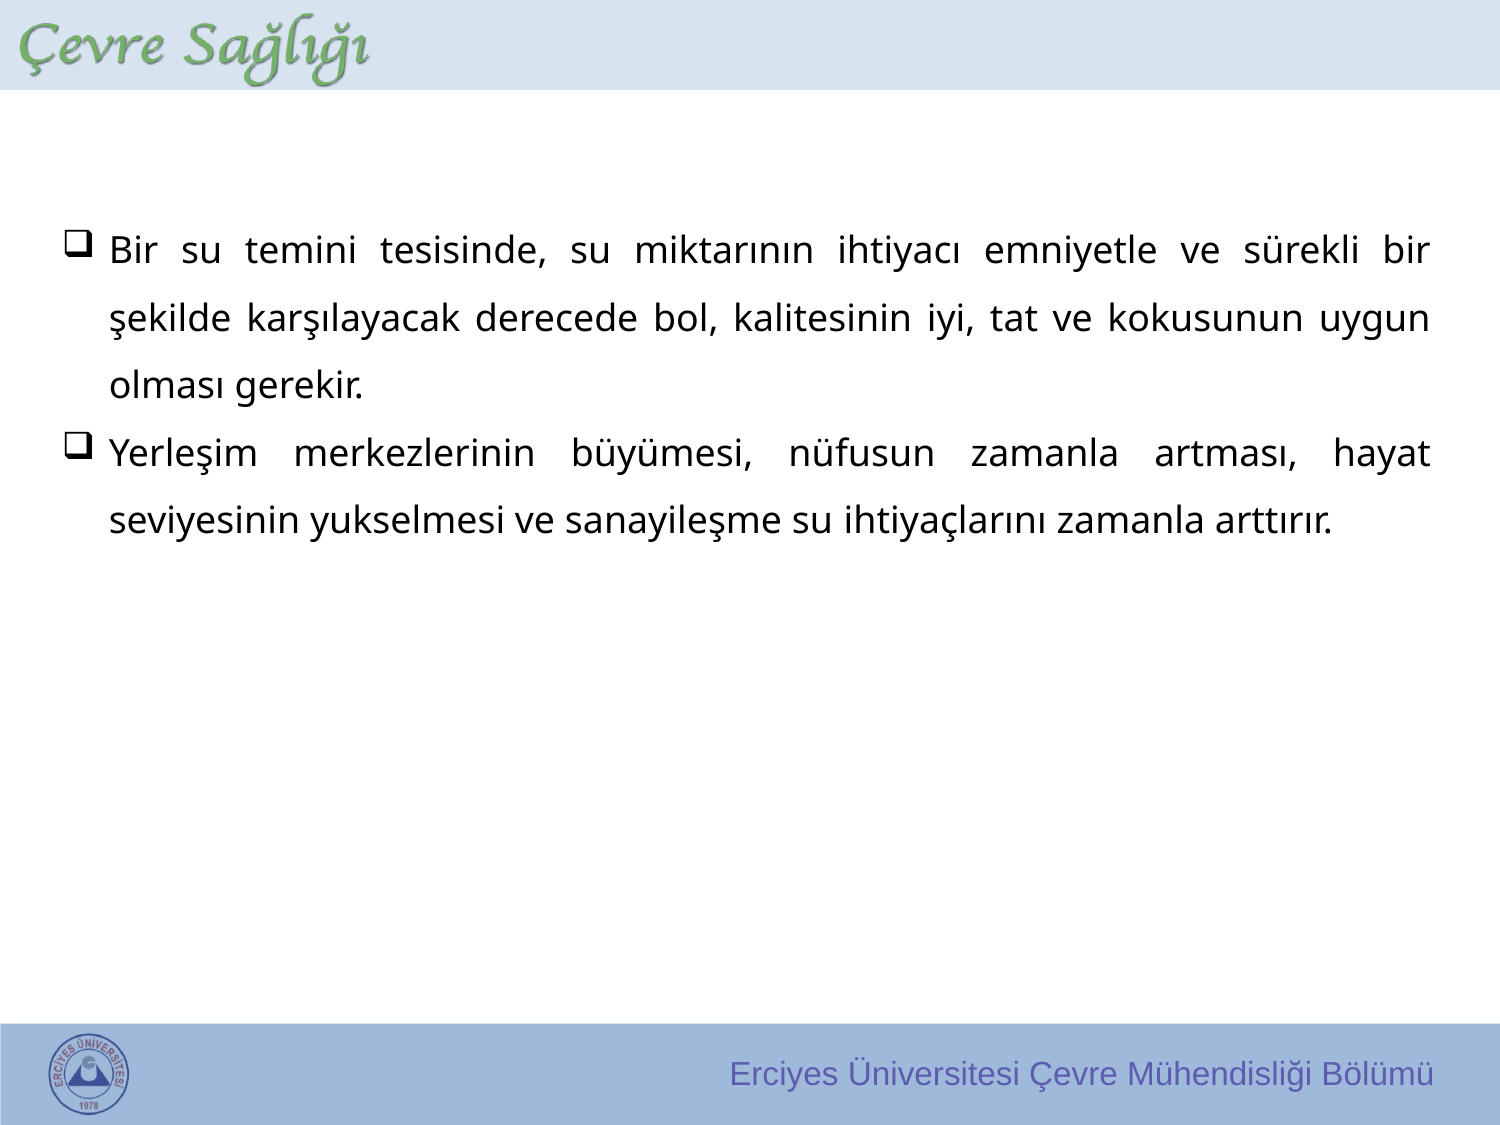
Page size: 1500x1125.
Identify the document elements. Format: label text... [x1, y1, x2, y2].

text_box [0, 1022, 1500, 1125]
picture [0, 7, 396, 91]
text_box Bir su temini tesisinde, su miktarının ihtiyacı emniyetle ve sürekli bir şekilde karşılayacak derecede bol, kalitesinin iyi, tat ve kokusunun uygun olması gerekir. Yerleşim merkezlerinin büyümesi, nüfusun zamanla artması, hayat seviyesinin yukselmesi ve sanayileşme su ihtiyaçlarını zamanla arttırır. [47, 196, 1447, 549]
text_box [0, 0, 1500, 92]
picture [46, 1032, 131, 1116]
